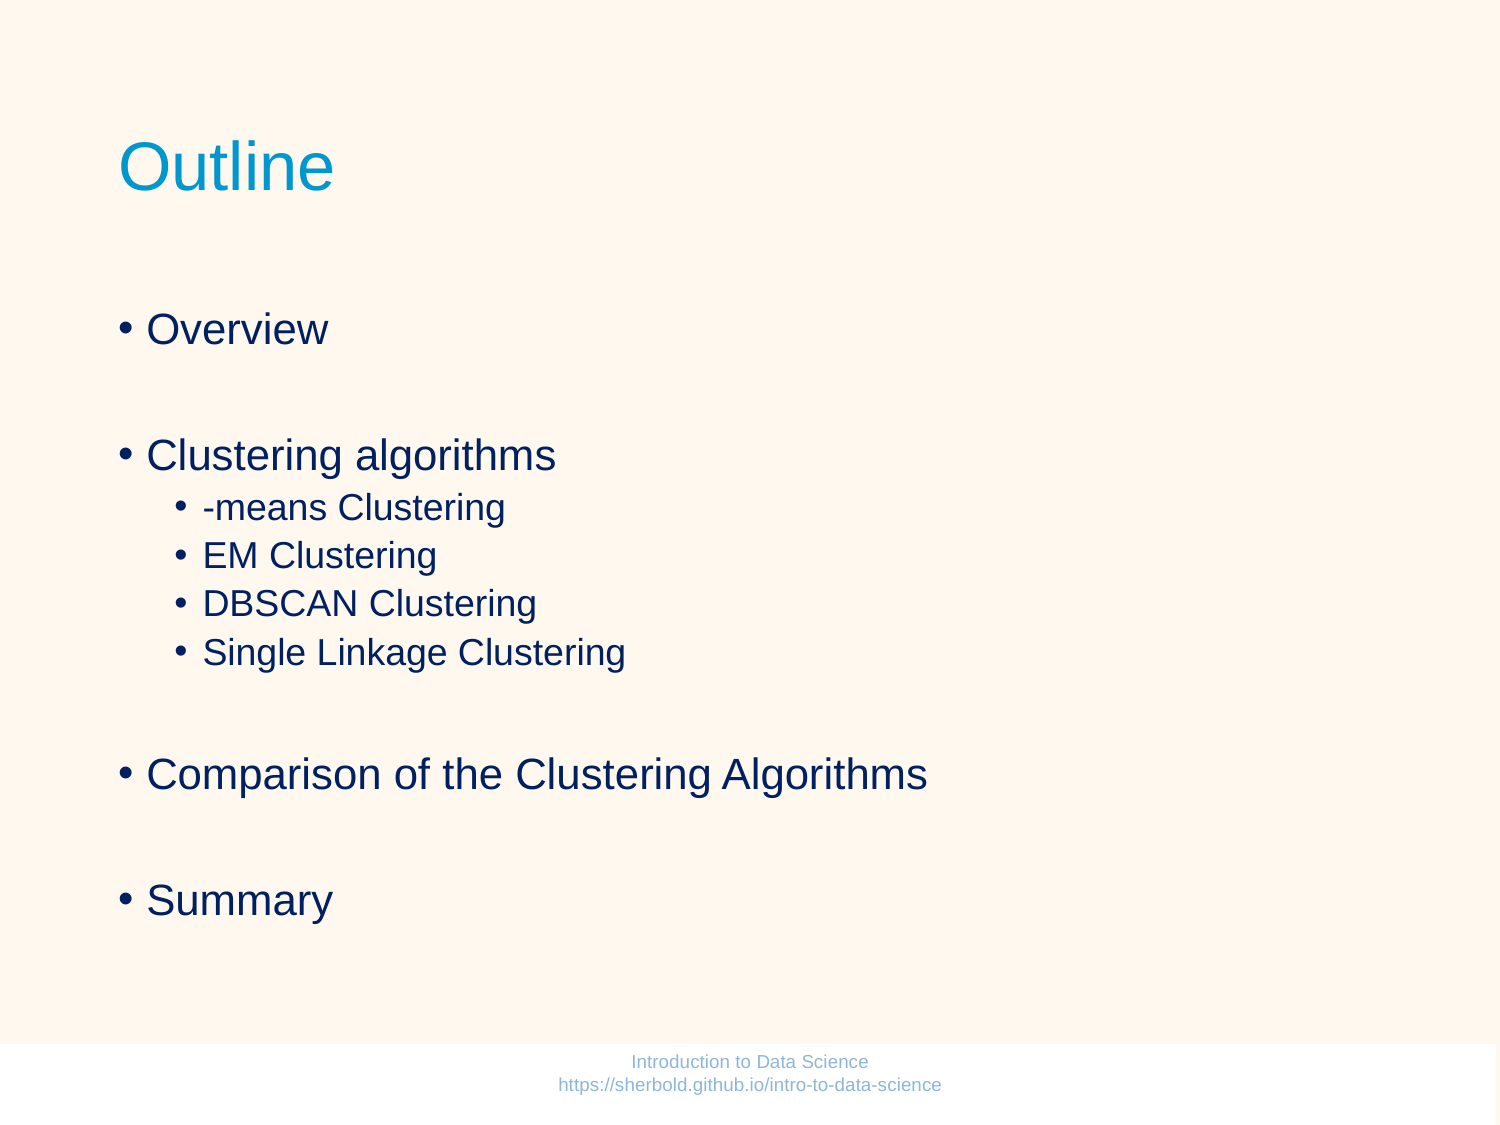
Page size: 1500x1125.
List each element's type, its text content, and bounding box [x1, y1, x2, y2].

title Outline [103, 59, 1397, 278]
footer Introduction to Data Science https://sherbold.github.io/intro-to-data-science [496, 1042, 1004, 1103]
